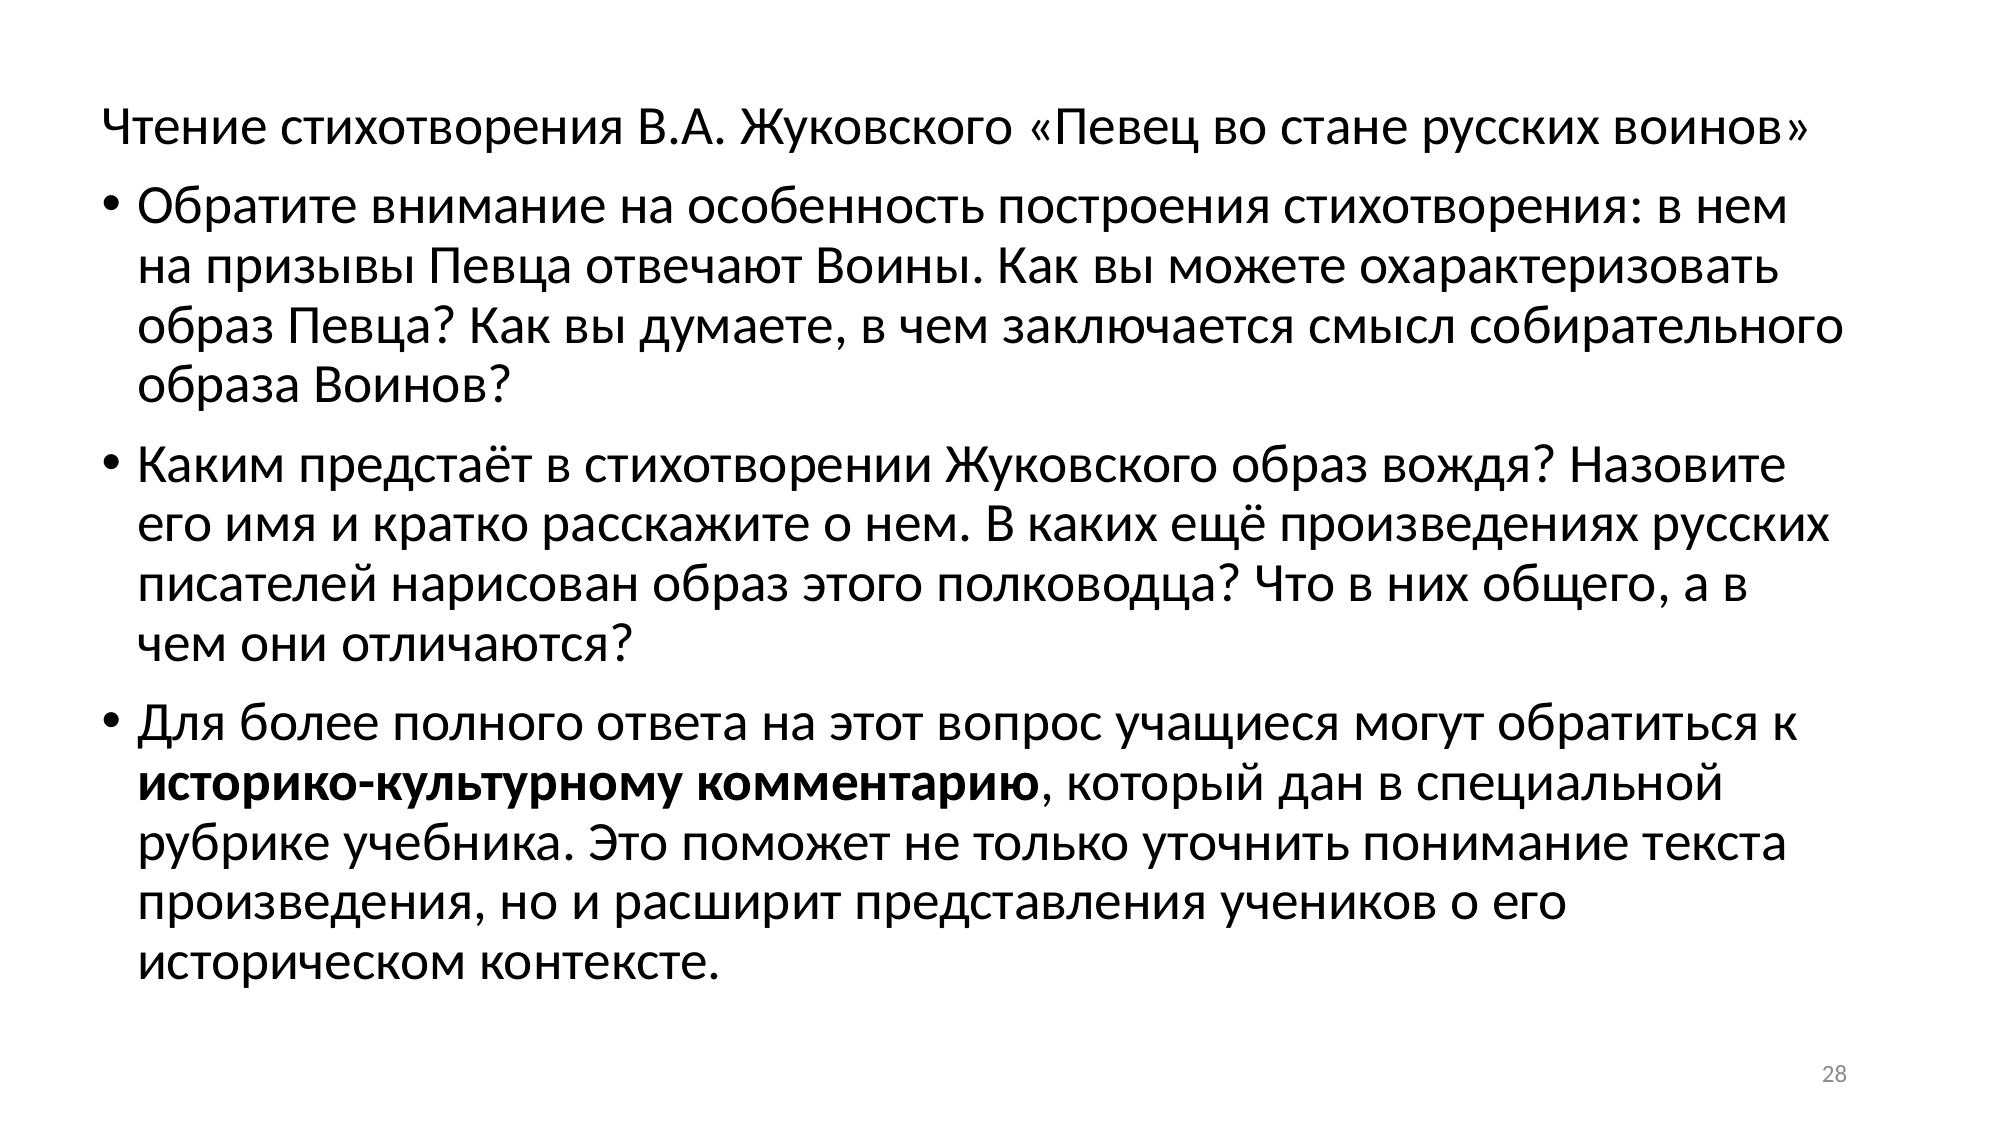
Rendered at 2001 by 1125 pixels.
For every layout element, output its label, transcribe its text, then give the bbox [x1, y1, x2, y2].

slide_number 28 [1412, 1042, 1863, 1103]
list Чтение стихотворения В.А. Жуковского «Певец во стане русских воинов» Обратите внимание на особенность построения стихотворения: в нем на призывы Певца отвечают Воины. Как вы можете охарактеризовать образ Певца? Как вы думаете, в чем заключается смысл собирательного образа Воинов? Каким предстаёт в стихотворении Жуковского образ вождя? Назовите его имя и кратко расскажите о нем. В каких ещё произведениях русских писателей нарисован образ этого полководца? Что в них общего, а в чем они отличаются? Для более полного ответа на этот вопрос учащиеся могут обратиться к историко-культурному комментарию, который дан в специальной рубрике учебника. Это поможет не только уточнить понимание текста произведения, но и расширит представления учеников о его историческом контексте. [86, 89, 1863, 1014]
